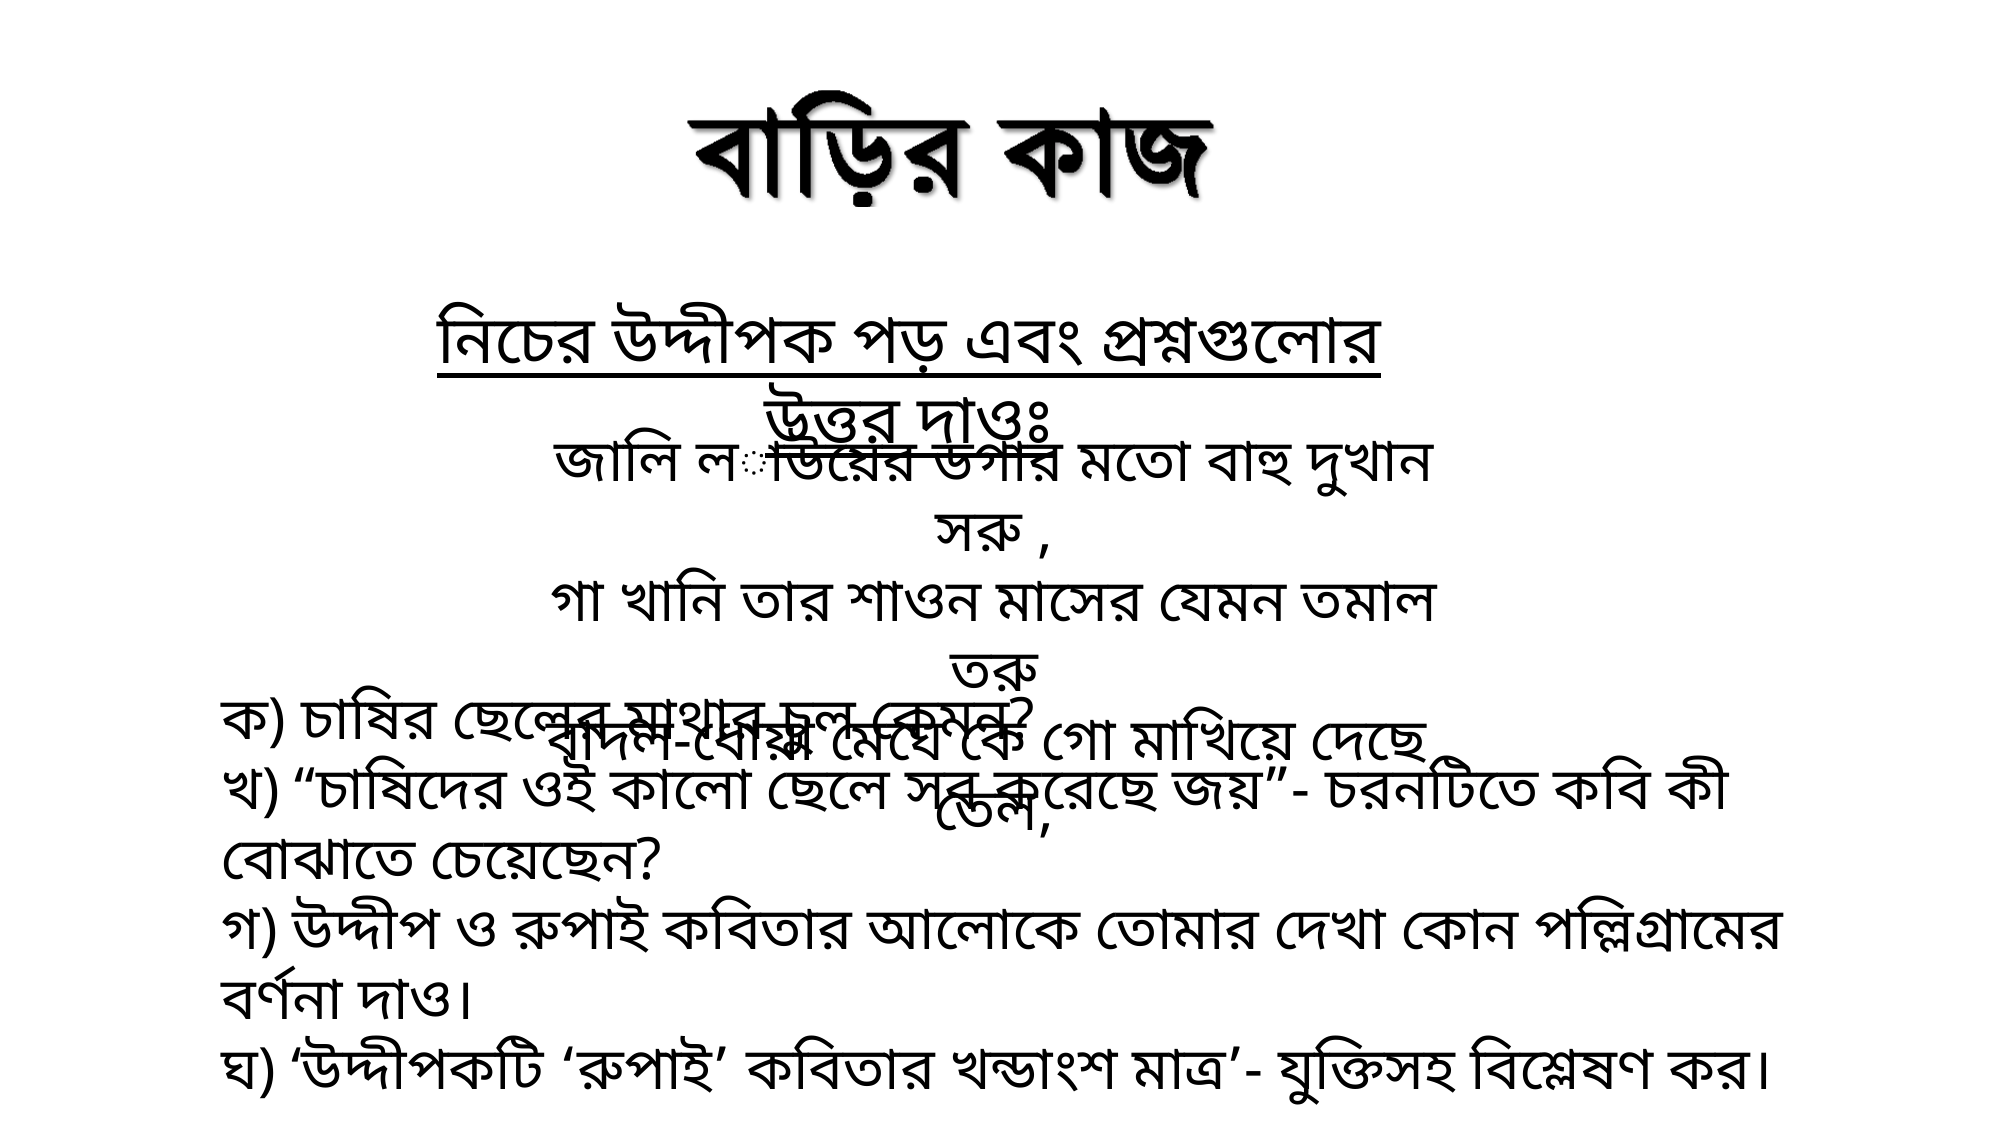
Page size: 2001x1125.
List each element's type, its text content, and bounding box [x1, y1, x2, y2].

text_box নিচের উদ্দীপক পড় এবং প্রশ্নগুলোর উত্তর দাওঃ [354, 289, 1465, 465]
text_box ক) চাষির ছেলের মাথার চুল কেমন? খ) “চাষিদের ওই কালো ছেলে সব করেছে জয়”- চরনটিতে কবি কী বোঝাতে চেয়েছেন? গ) উদ্দীপ ও রুপাই কবিতার আলোকে তোমার দেখা কোন পল্লিগ্রামের বর্ণনা দাও। ঘ) ‘উদ্দীপকটি ‘রুপাই’ কবিতার খন্ডাংশ মাত্র’- যুক্তিসহ বিশ্লেষণ কর। [207, 673, 1815, 1109]
picture [675, 90, 1243, 207]
text_box জালি লাউয়ের ডগার মতো বাহু দুখান সরু , গা খানি তার শাওন মাসের যেমন তমাল তরু বাদল-ধোয়া মেঘে কে গো মাখিয়ে দেছে তেল, [497, 415, 1491, 673]
